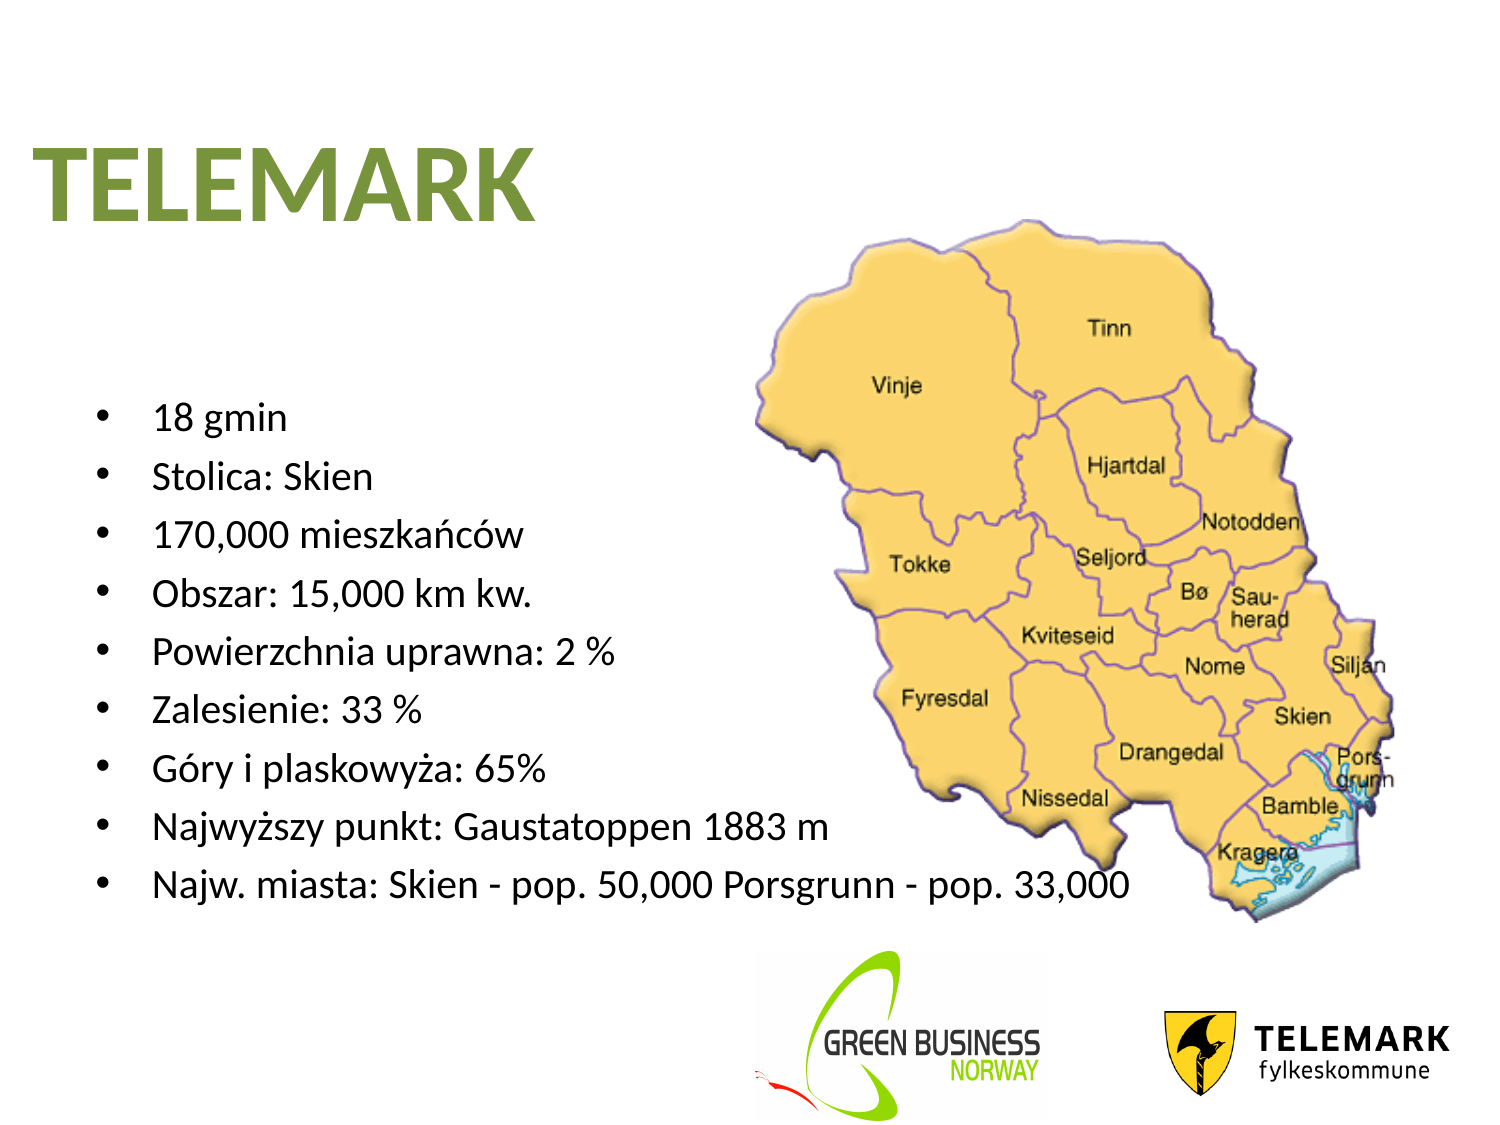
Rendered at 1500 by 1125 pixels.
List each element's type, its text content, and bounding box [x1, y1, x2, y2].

text_box TELEMARK [17, 101, 1494, 252]
list 18 gmin Stolica: Skien 170,000 mieszkańców Obszar: 15,000 km kw. Powierzchnia uprawna: 2 % Zalesienie: 33 % Góry i plaskowyża: 65% Najwyższy punkt: Gaustatoppen 1883 m Najw. miasta: Skien - pop. 50,000 Porsgrunn - pop. 33,000 [80, 382, 1431, 1125]
picture [755, 219, 1398, 923]
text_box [755, 951, 1489, 1125]
